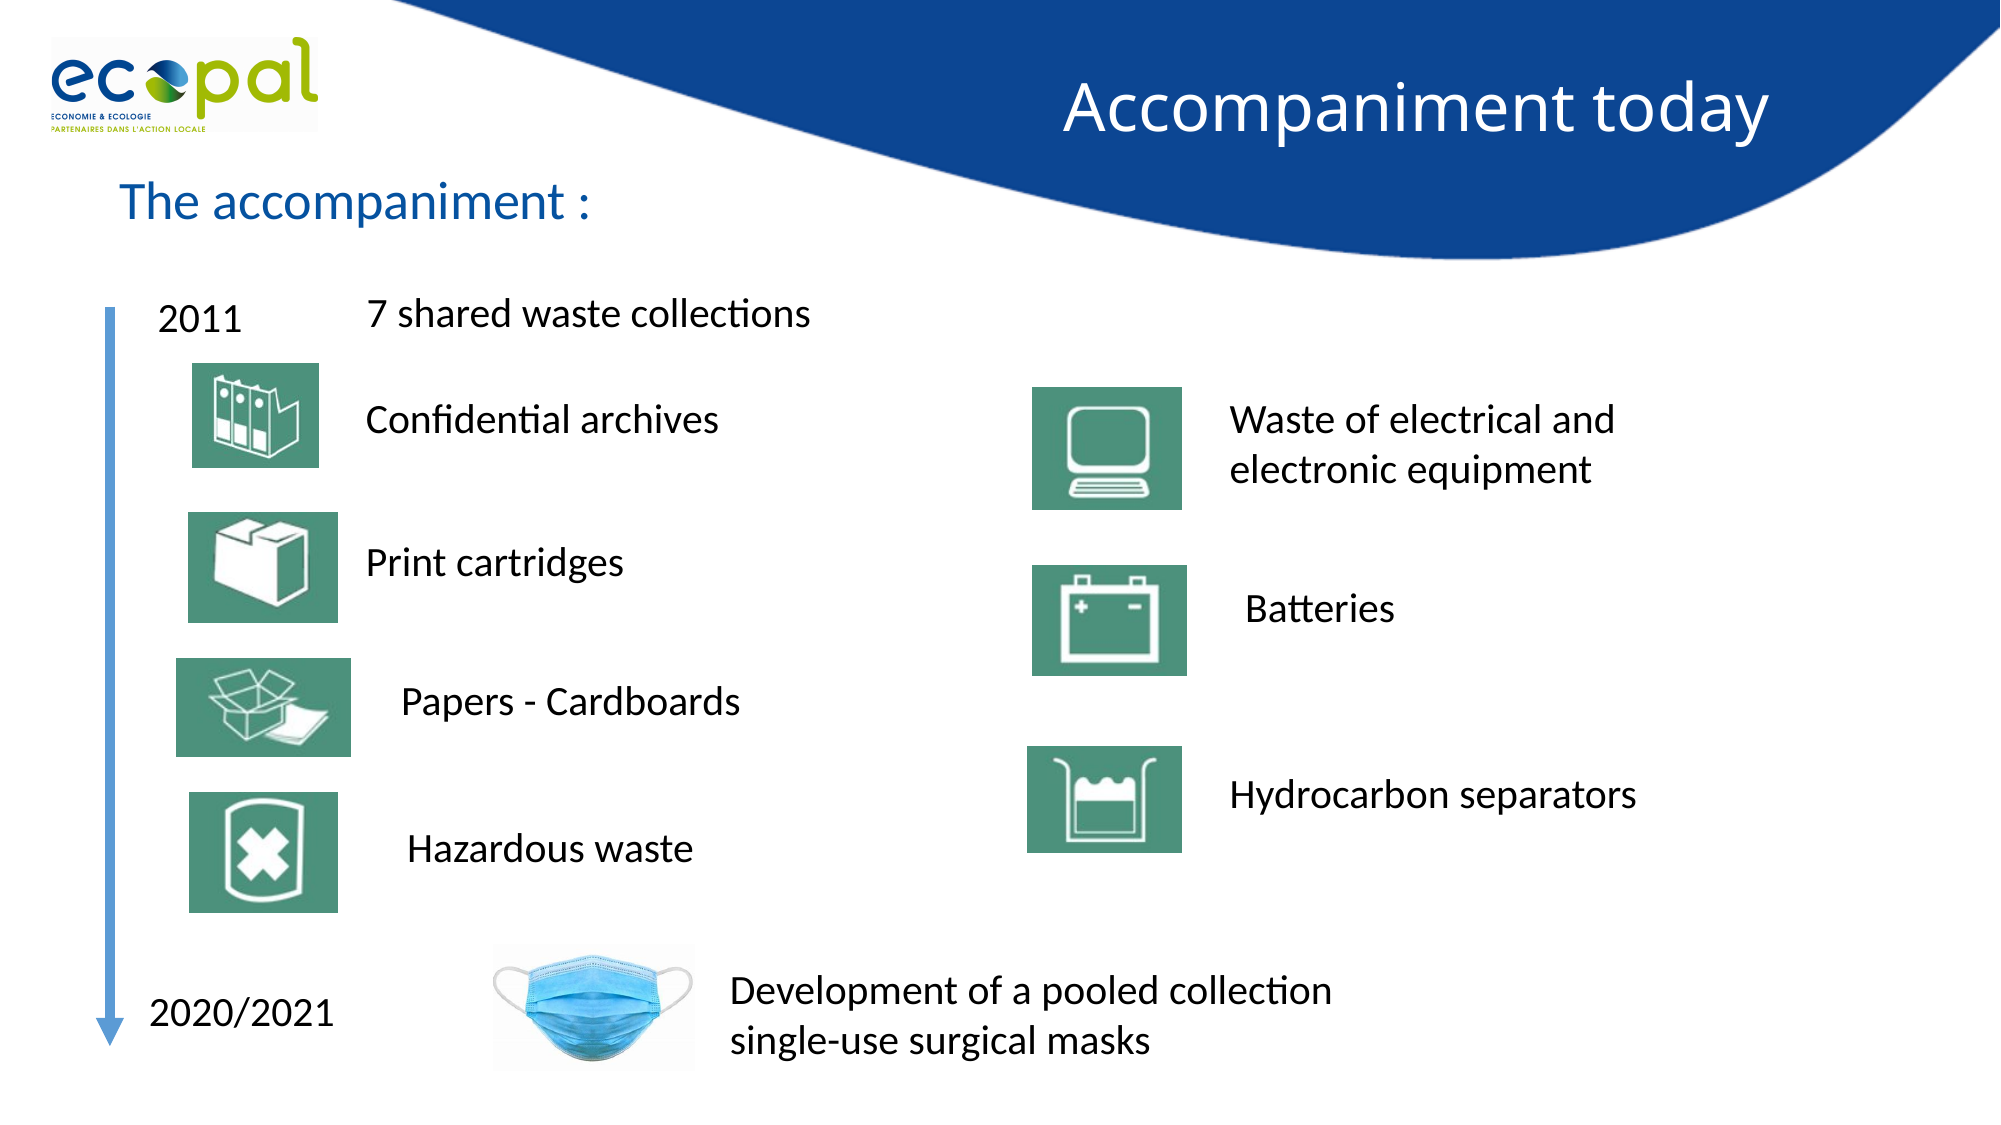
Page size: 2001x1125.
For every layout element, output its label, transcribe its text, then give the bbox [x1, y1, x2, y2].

text_box Papers - Cardboards [386, 666, 837, 782]
picture [189, 792, 338, 913]
picture [176, 658, 351, 757]
text_box Batteries [1230, 573, 2000, 689]
picture [51, 37, 318, 132]
picture [391, 0, 2000, 289]
picture [188, 512, 338, 623]
text_box 2020/2021 [134, 976, 401, 1042]
picture [1032, 387, 1182, 511]
text_box 7 shared waste collections [351, 278, 1960, 394]
text_box 2011 [142, 283, 351, 349]
picture [191, 363, 319, 468]
title Accompaniment today [912, 9, 1922, 211]
picture [493, 944, 695, 1071]
picture [1032, 565, 1187, 676]
picture [1027, 746, 1182, 853]
text_box Waste of electrical and electronic equipment [1214, 384, 1790, 550]
text_box Hazardous waste [392, 813, 2000, 928]
text_box Hydrocarbon separators [1214, 759, 2000, 875]
text_box Development of a pooled collection single-use surgical masks [715, 955, 2000, 1120]
text_box Print cartridges [351, 526, 856, 642]
text_box Confidential archives [351, 384, 991, 500]
text_box The accompaniment : [104, 165, 639, 253]
